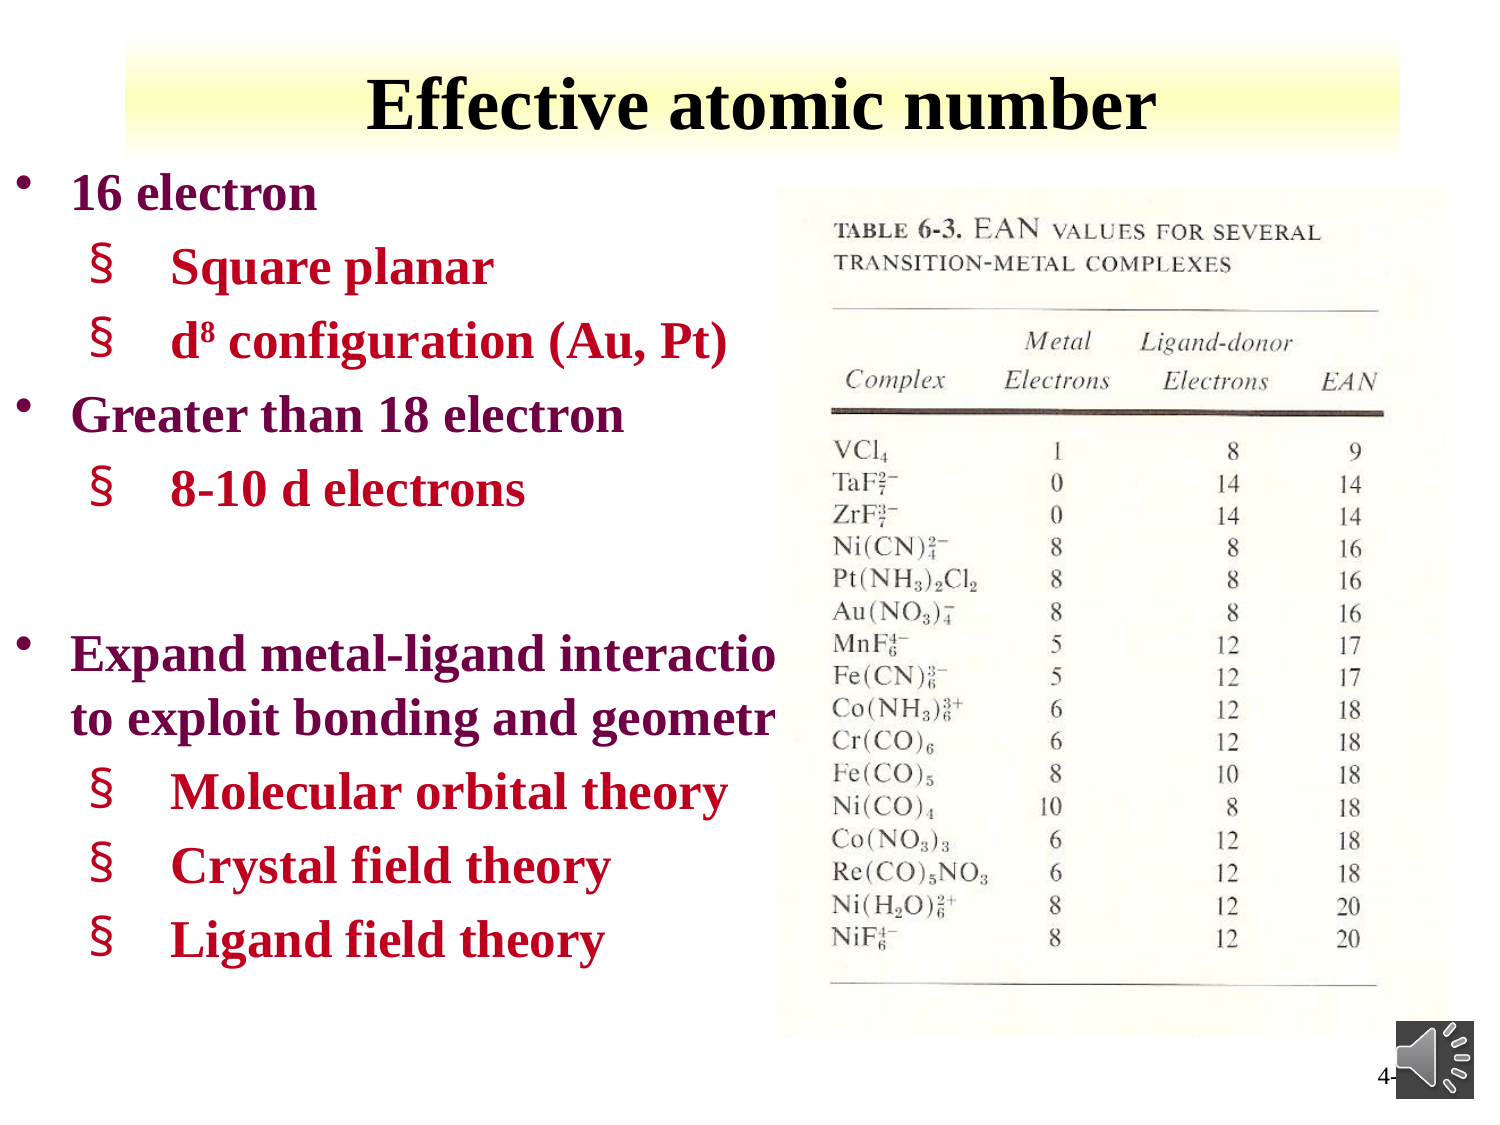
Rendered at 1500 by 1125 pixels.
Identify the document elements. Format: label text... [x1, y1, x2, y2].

title Effective atomic number [124, 36, 1401, 163]
picture [775, 187, 1476, 1101]
list 16 electron Square planar d8 configuration (Au, Pt) Greater than 18 electron 8-10 d electrons Expand metal-ligand interactions to exploit bonding and geometry Molecular orbital theory Crystal field theory Ligand field theory [0, 149, 851, 1026]
